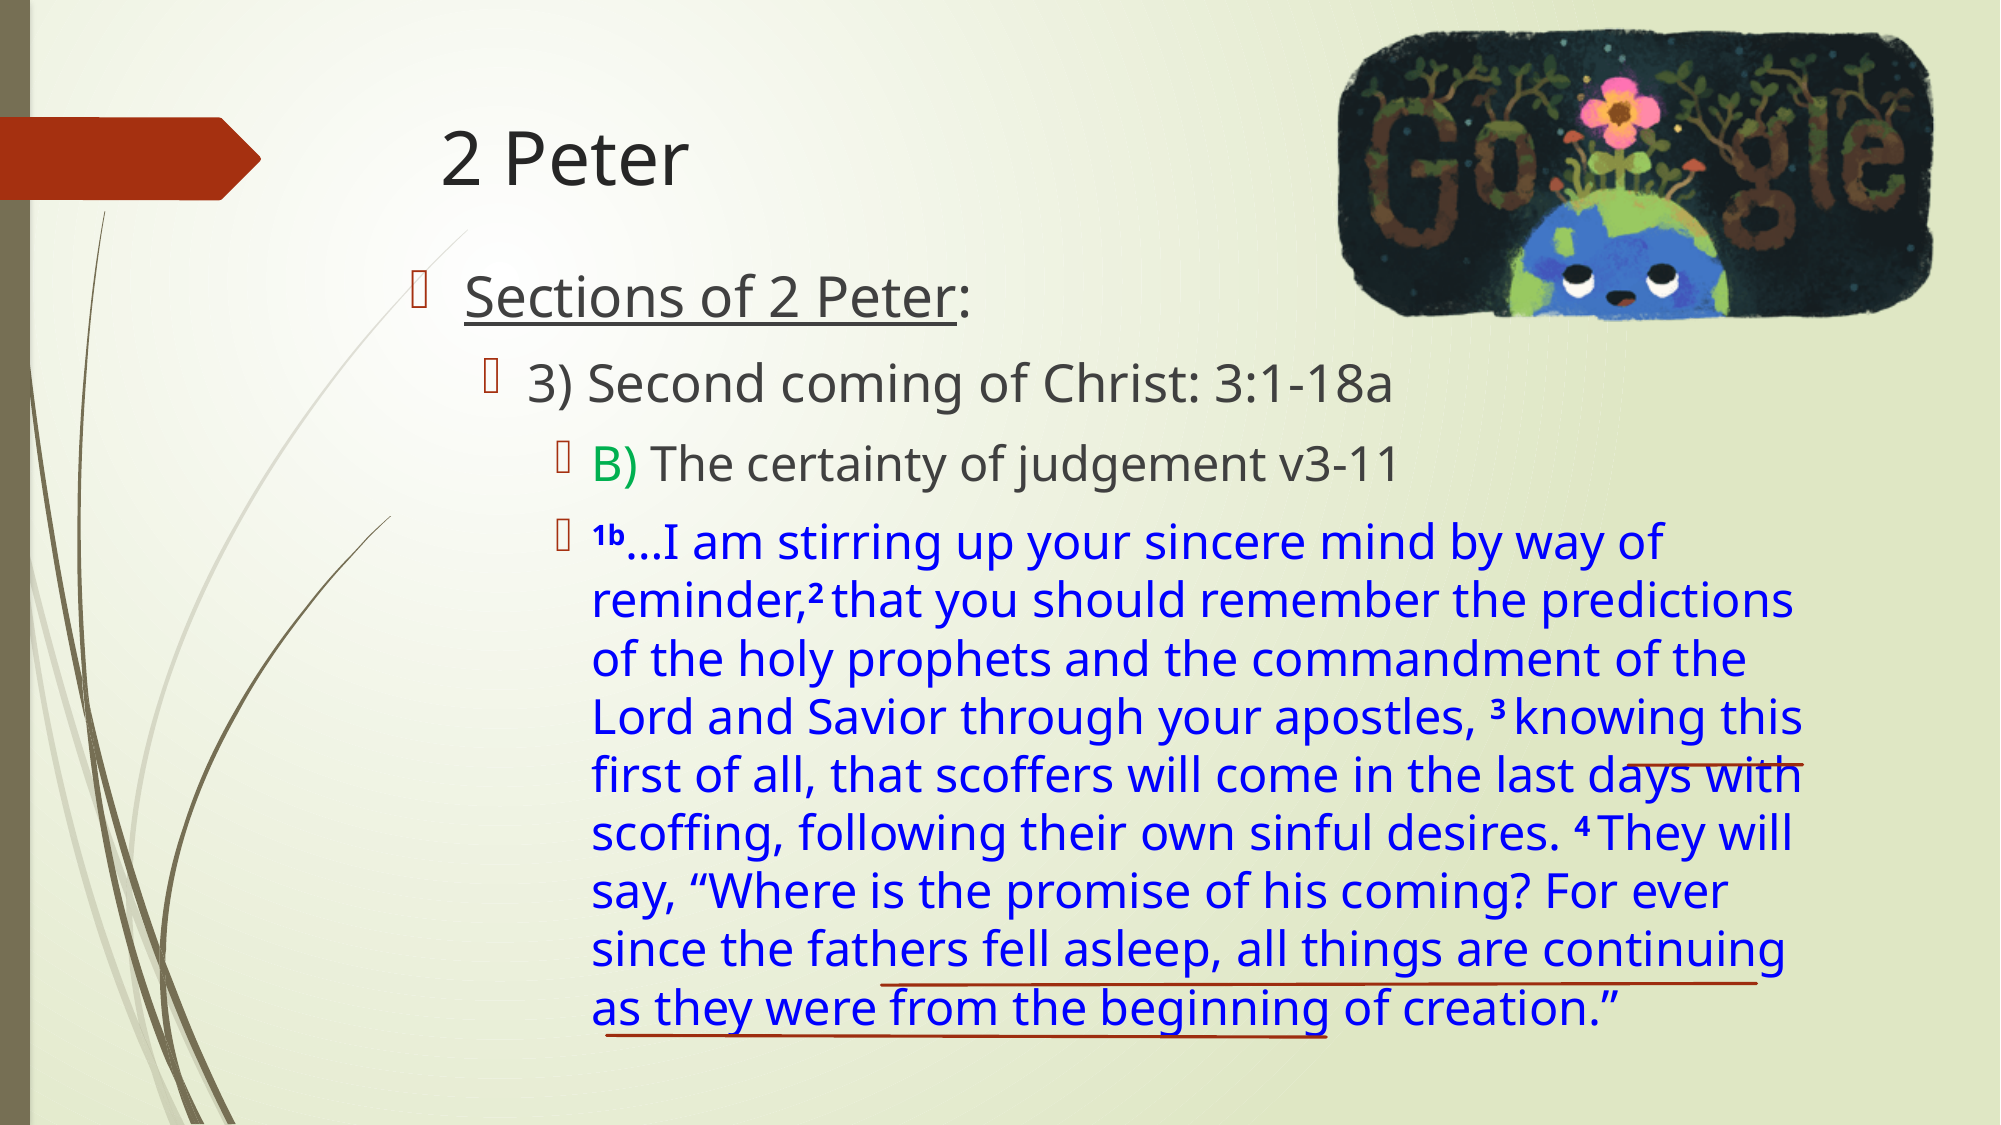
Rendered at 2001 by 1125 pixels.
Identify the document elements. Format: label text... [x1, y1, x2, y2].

picture [1284, 6, 1987, 351]
list Sections of 2 Peter: 3) Second coming of Christ: 3:1-18a B) The certainty of judgement v3-11 1b…I am stirring up your sincere mind by way of reminder,2 that you should remember the predictions of the holy prophets and the commandment of the Lord and Savior through your apostles, 3 knowing this first of all, that scoffers will come in the last days with scoffing, following their own sinful desires. 4 They will say, “Where is the promise of his coming? For ever since the fathers fell asleep, all things are continuing as they were from the beginning of creation.” [394, 253, 1844, 1090]
title 2 Peter [425, 102, 1280, 253]
